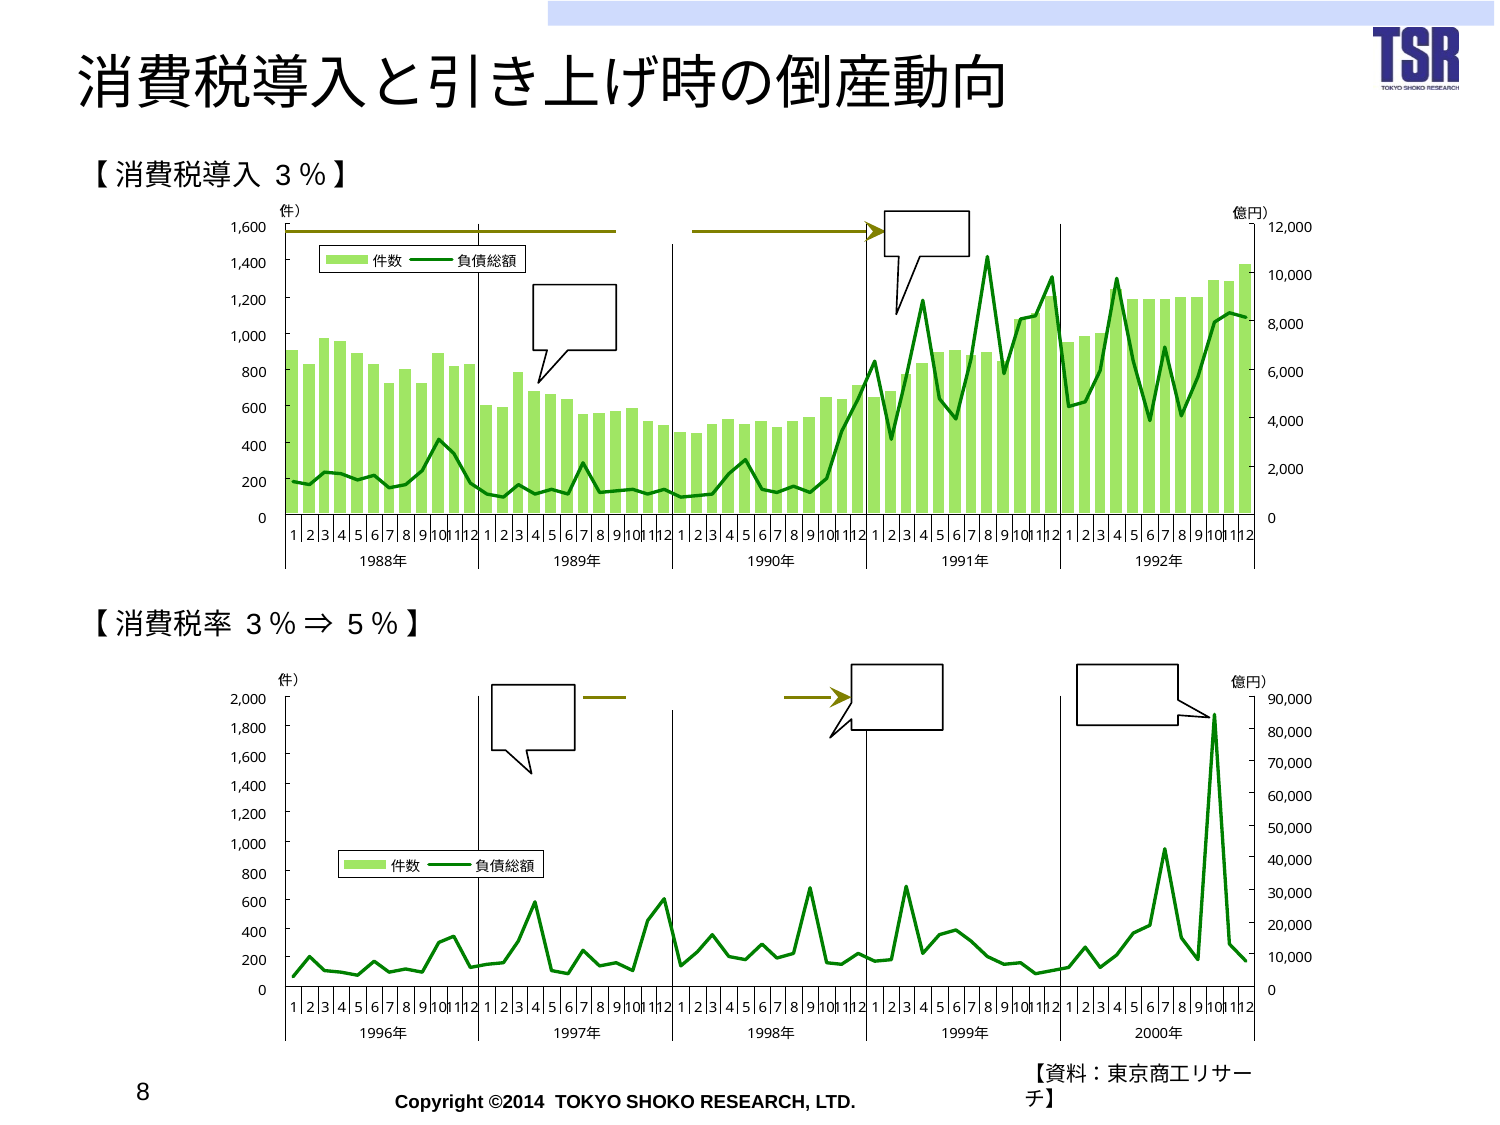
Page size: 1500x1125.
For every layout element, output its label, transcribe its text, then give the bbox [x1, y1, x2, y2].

text_box 【 消費税率 3％ ⇒ 5％ 】 [64, 597, 215, 650]
text_box 8 [0, 1075, 150, 1125]
text_box 【資料：東京商工リサーチ】 [1009, 1063, 1293, 1118]
picture [218, 184, 1330, 617]
text_box 消費税導入と引き上げ時の倒産動向 [76, 45, 1010, 102]
picture [1373, 27, 1459, 90]
picture [218, 621, 1330, 1054]
text_box 【 消費税導入 3％ 】 [64, 148, 384, 201]
